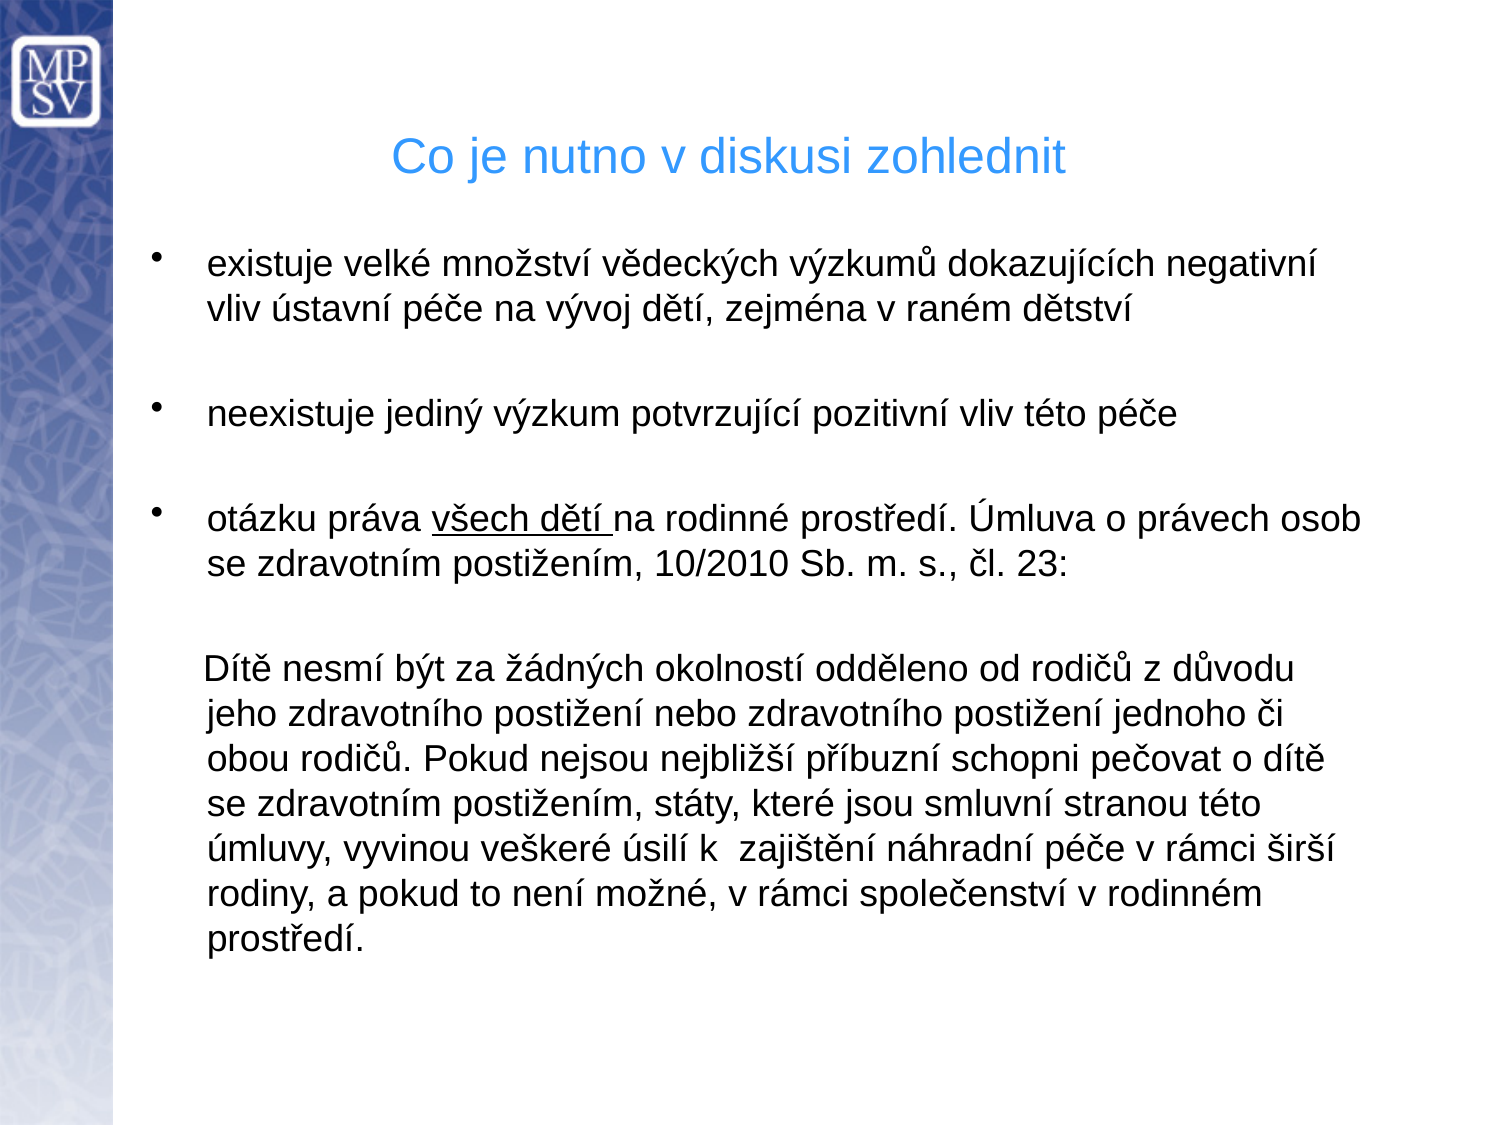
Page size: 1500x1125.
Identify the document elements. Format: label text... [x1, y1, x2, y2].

title Co je nutno v diskusi zohlednit [116, 99, 1388, 209]
list existuje velké množství vědeckých výzkumů dokazujících negativní vliv ústavní péče na vývoj dětí, zejména v raném dětství neexistuje jediný výzkum potvrzující pozitivní vliv této péče otázku práva všech dětí na rodinné prostředí. Úmluva o právech osob se zdravotním postižením, 10/2010 Sb. m. s., čl. 23: Dítě nesmí být za žádných okolností odděleno od rodičů z důvodu jeho zdravotního postižení nebo zdravotního postižení jednoho či obou rodičů. Pokud nejsou nejbližší příbuzní schopni pečovat o dítě se zdravotním postižením, státy, které jsou smluvní stranou této úmluvy, vyvinou veškeré úsilí k zajištění náhradní péče v rámci širší rodiny, a pokud to není možné, v rámci společenství v rodinném prostředí. [135, 231, 1388, 1001]
picture [0, 0, 113, 1125]
